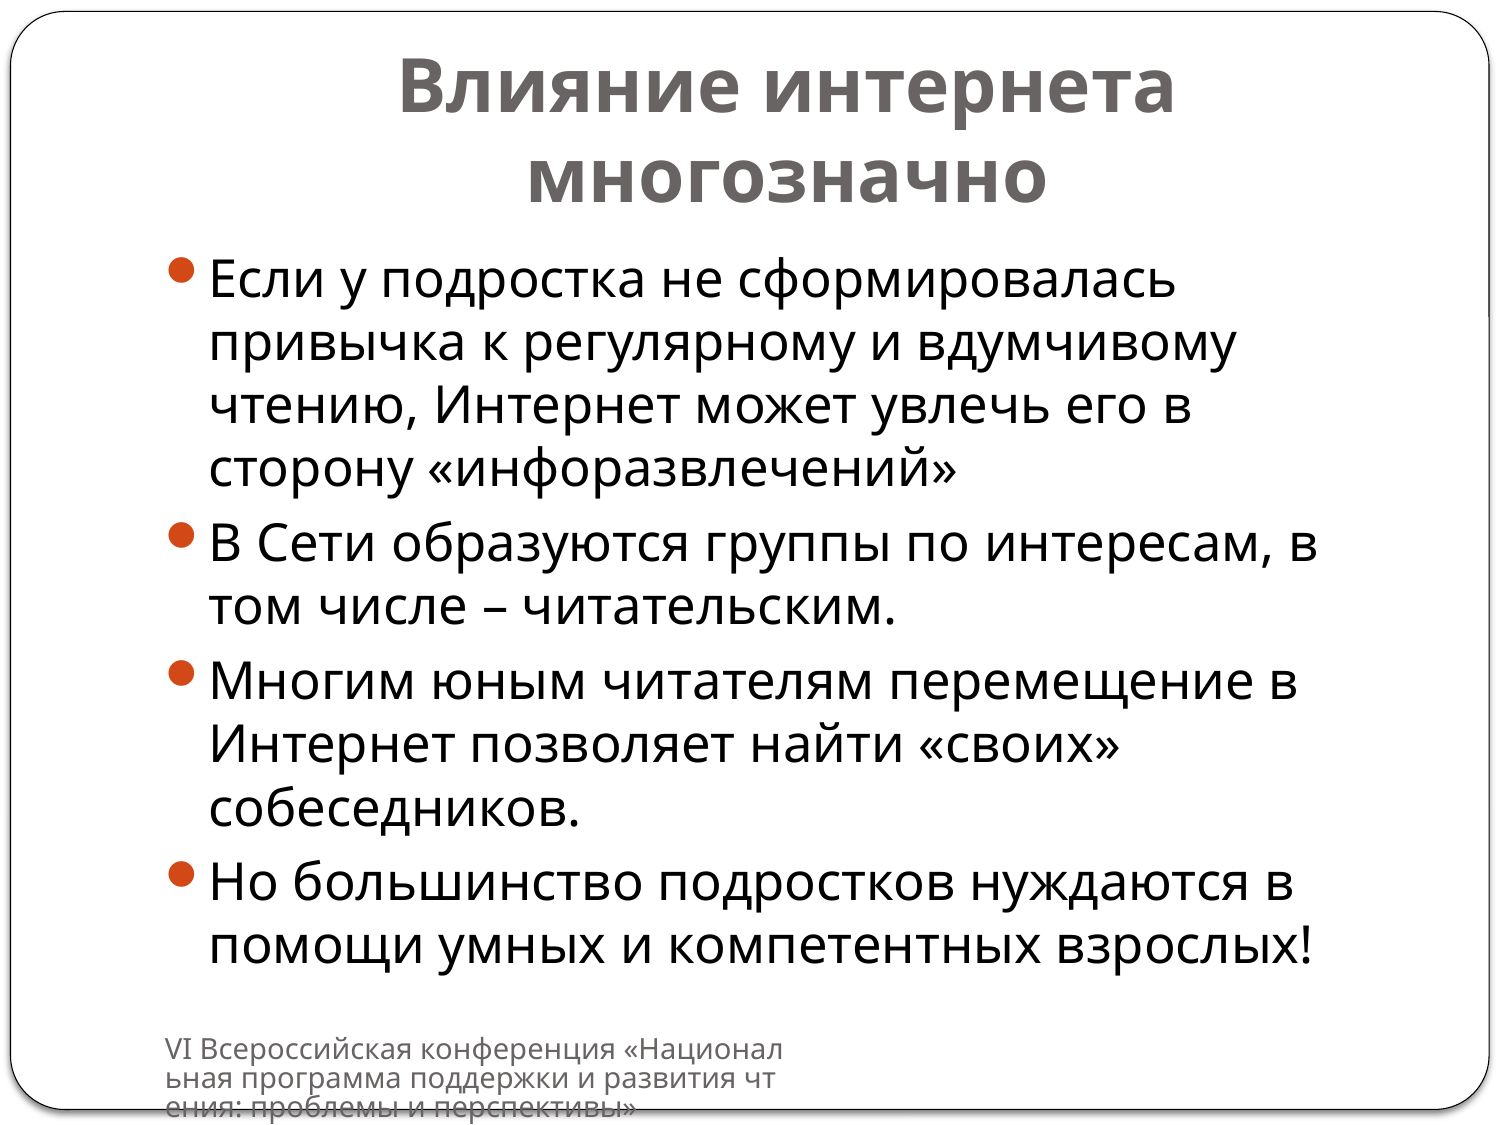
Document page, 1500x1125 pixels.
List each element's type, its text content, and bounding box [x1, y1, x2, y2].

list Если у подростка не сформировалась привычка к регулярному и вдумчивому чтению, Интернет может увлечь его в сторону «инфоразвлечений» В Сети образуются группы по интересам, в том числе – читательским. Многим юным читателям перемещение в Интернет позволяет найти «своих» собеседников. Но большинство подростков нуждаются в помощи умных и компетентных взрослых! [150, 237, 1425, 988]
footer VI Всероссийская конференция «Национальная программа поддержки и развития чтения: проблемы и перспективы» [150, 1012, 800, 1088]
title Влияние интернета многозначно [150, 45, 1425, 233]
